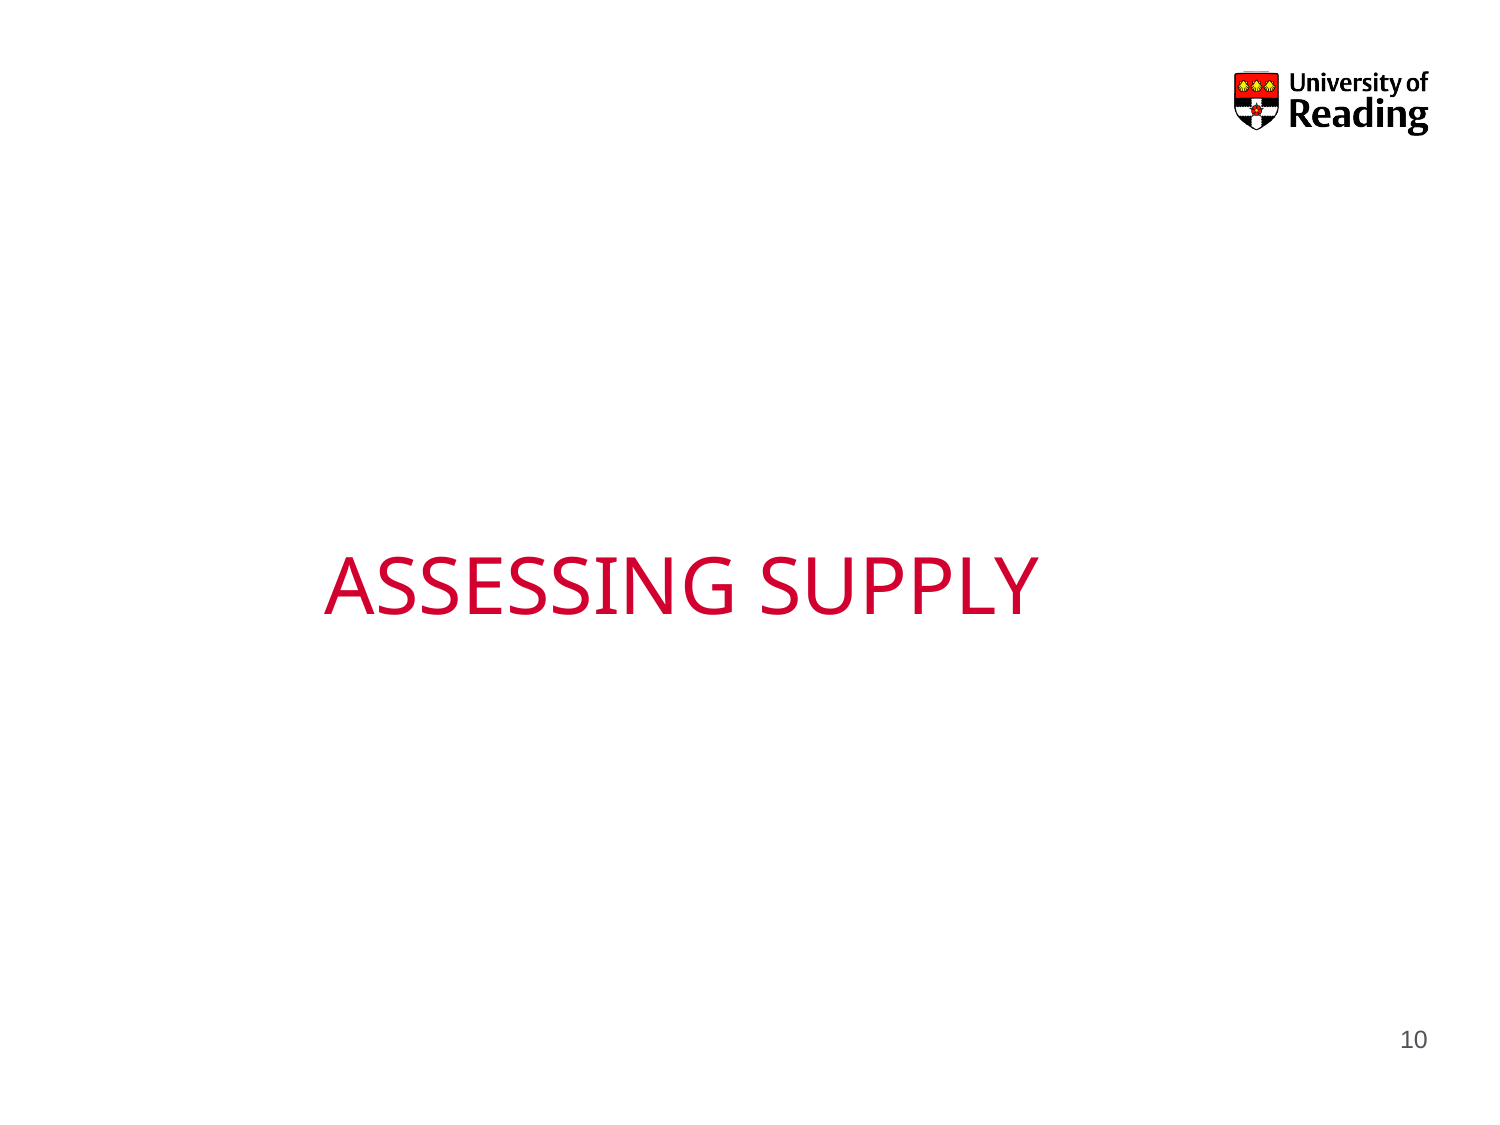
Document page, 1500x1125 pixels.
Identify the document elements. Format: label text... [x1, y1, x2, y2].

picture [1234, 71, 1429, 136]
title Assessing Supply [324, 494, 1176, 631]
slide_number 10 [1316, 1023, 1428, 1065]
